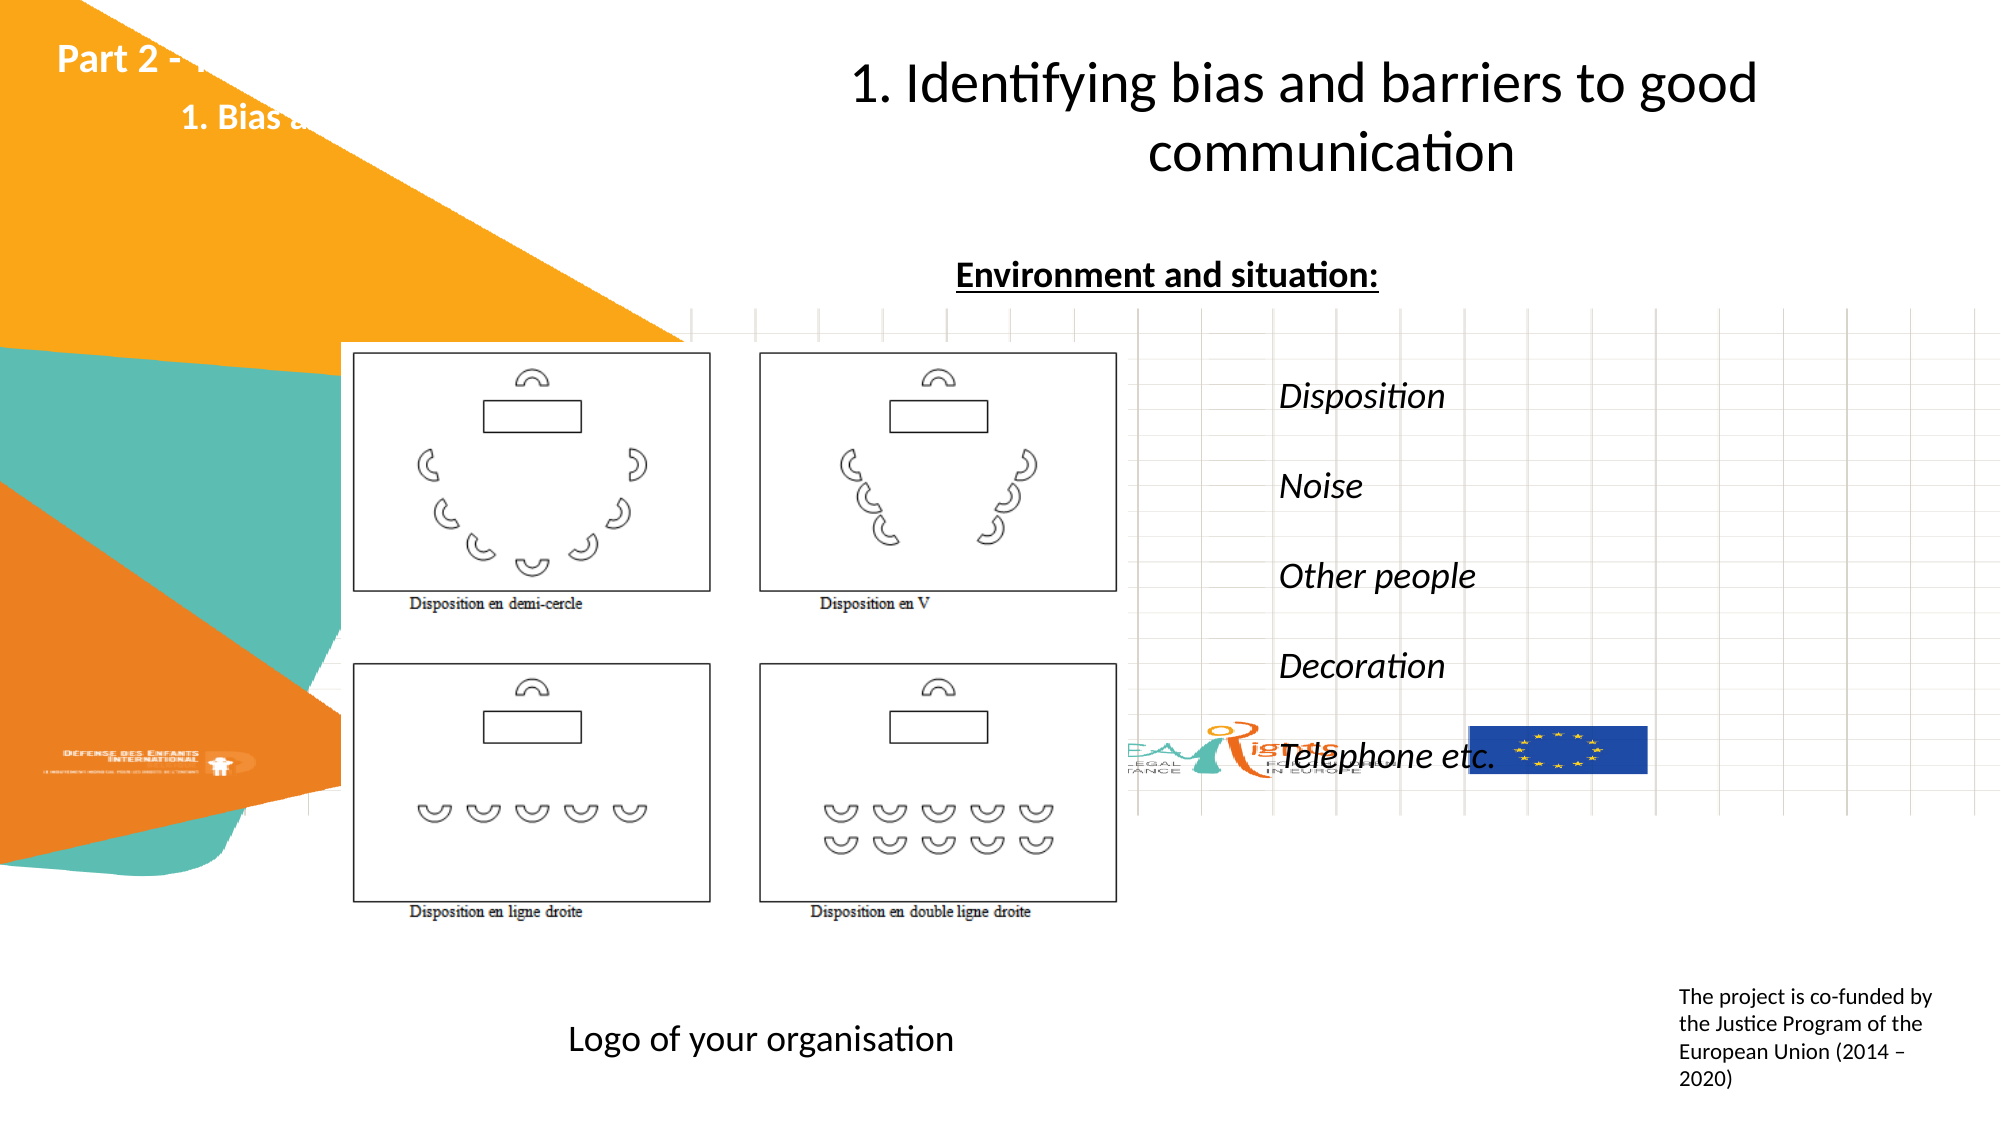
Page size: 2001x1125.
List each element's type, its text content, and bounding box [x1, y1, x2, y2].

text_box Identifying bias and barriers to good communication [668, 36, 1941, 191]
text_box Environment and situation: [940, 243, 1941, 303]
text_box Disposition Noise Other people Decoration Telephone etc. [1264, 363, 1883, 874]
text_box Logo of your organisation [553, 1006, 976, 1067]
text_box 1. Bias and barriers [165, 84, 517, 144]
text_box Part 2 - Theoretical presentation [42, 28, 668, 301]
text_box The project is co-funded by the Justice Program of the European Union (2014 – 2020) [1664, 974, 1973, 1099]
picture [0, 0, 2001, 1125]
